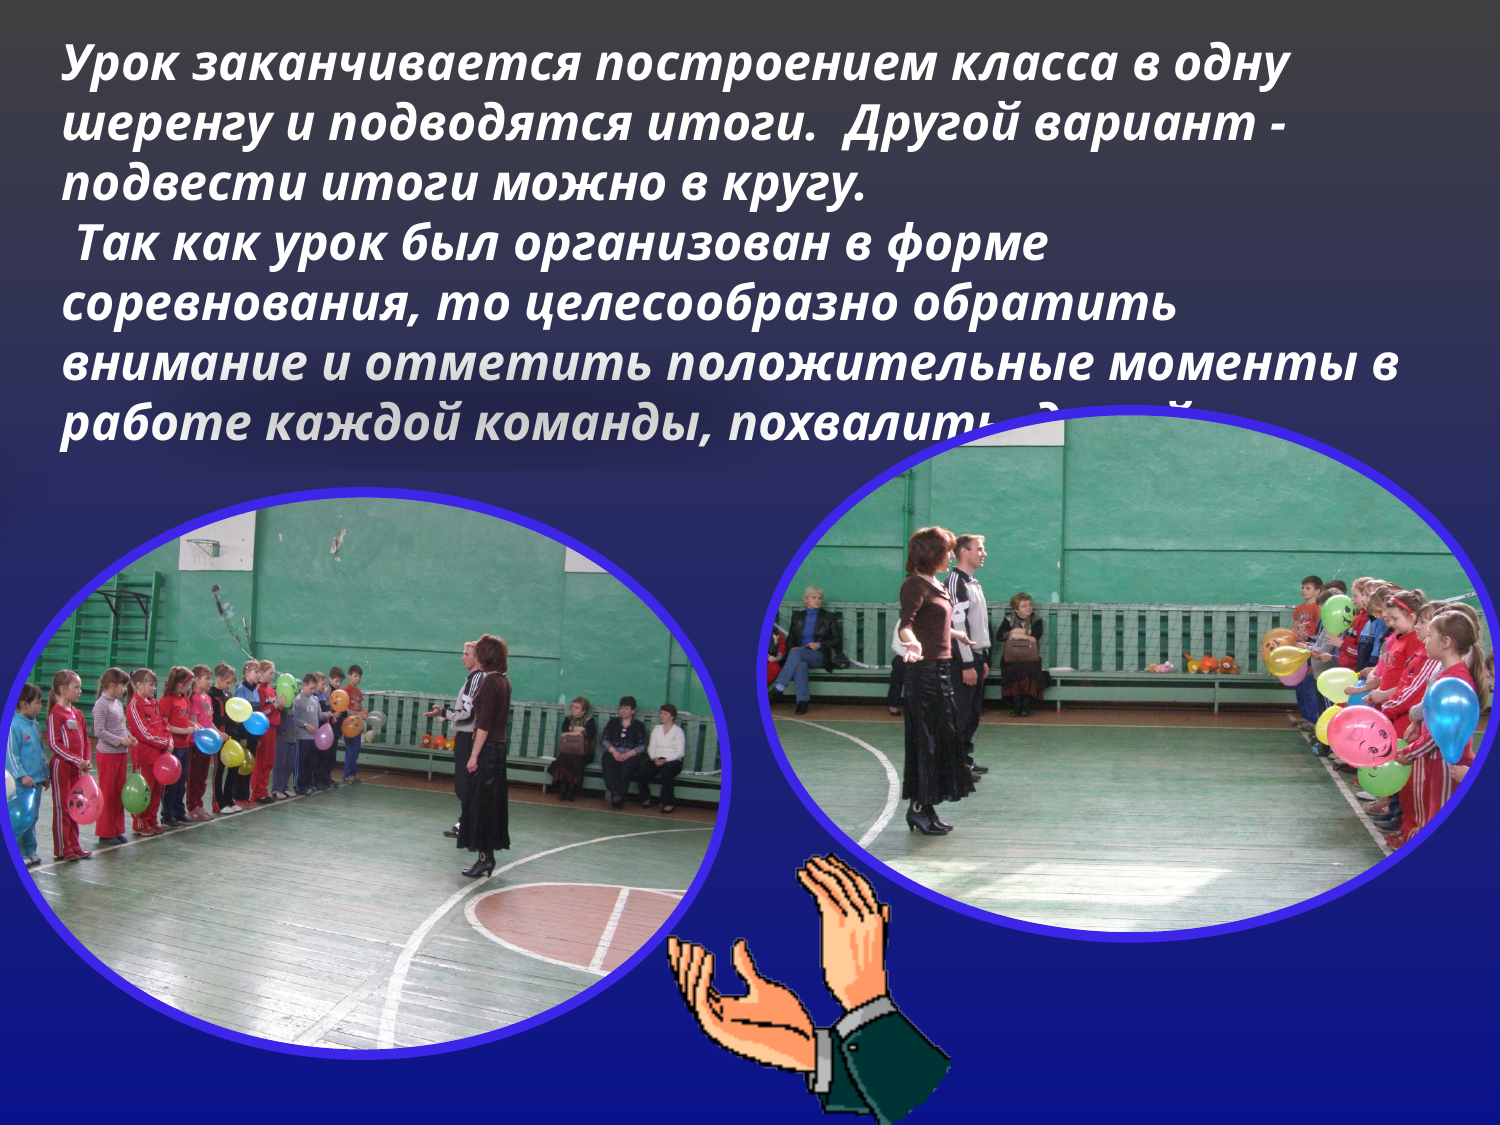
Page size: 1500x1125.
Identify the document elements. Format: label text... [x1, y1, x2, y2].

picture [0, 410, 1500, 1125]
text_box Урок заканчивается построением класса в одну шеренгу и подводятся итоги. Другой вариант - подвести итоги можно в кругу. Так как урок был организован в форме соревнования, то целесообразно обратить внимание и отметить положительные моменты в работе каждой команды, похвалить детей. [46, 23, 1418, 459]
